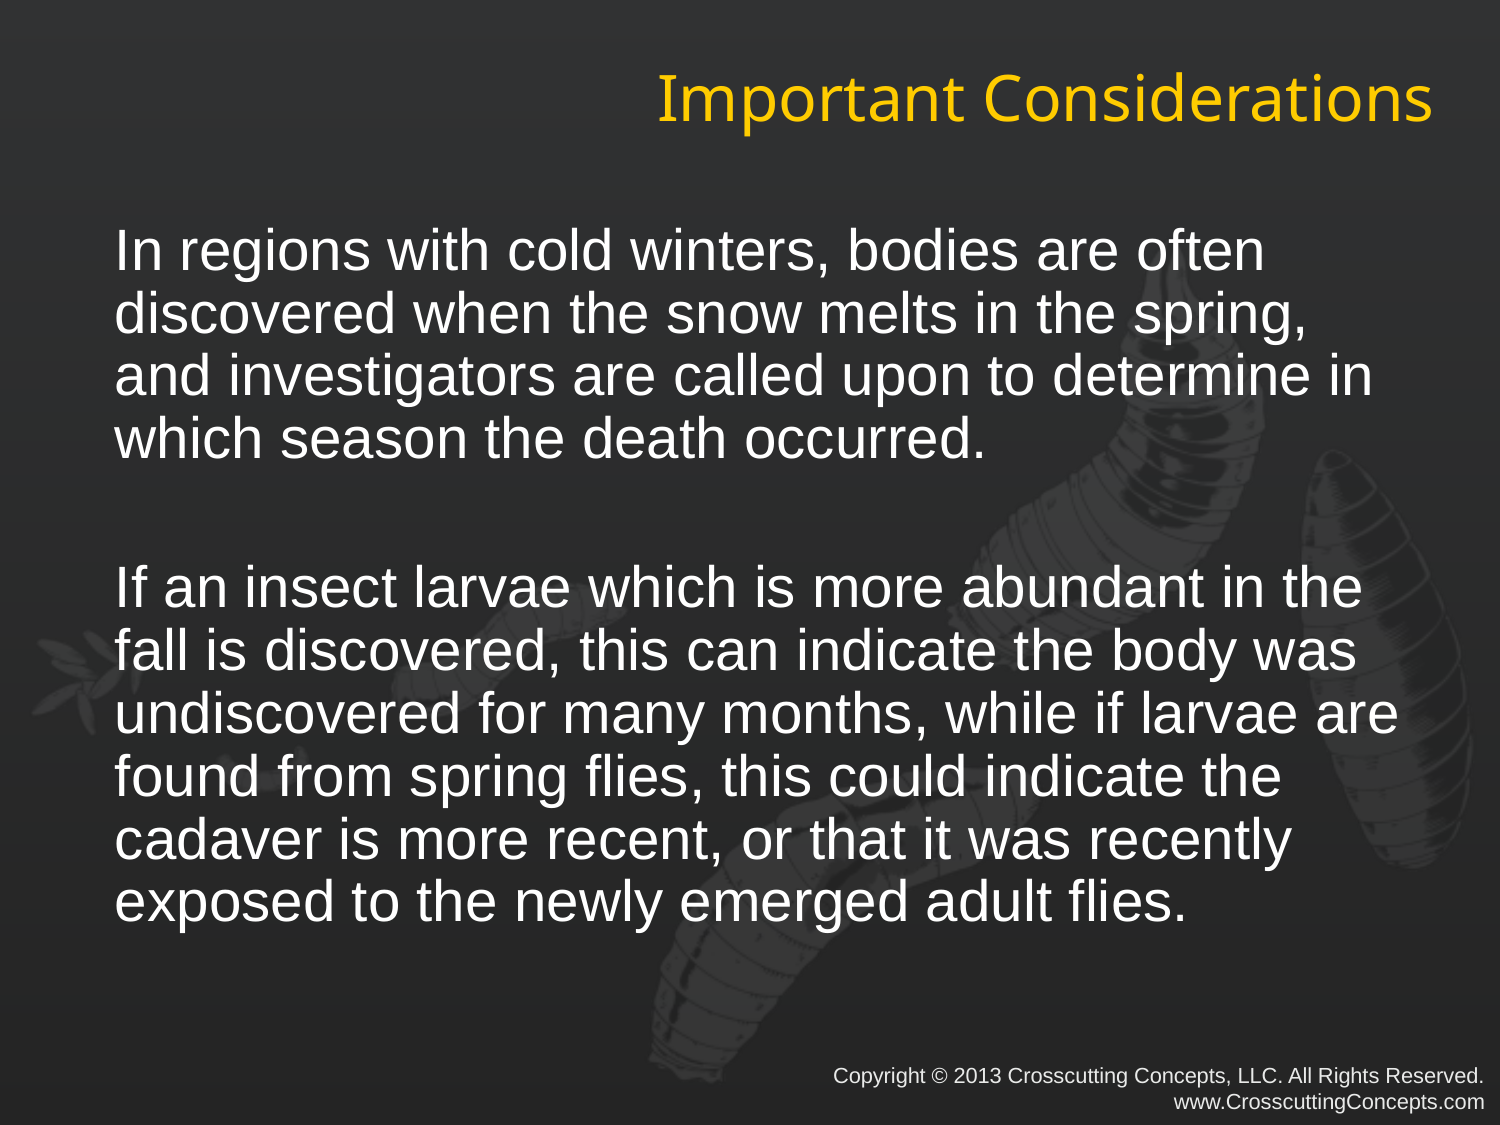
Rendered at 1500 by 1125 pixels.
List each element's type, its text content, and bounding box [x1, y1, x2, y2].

picture [24, 0, 1500, 1125]
title Important Considerations [99, 50, 1450, 143]
list In regions with cold winters, bodies are often discovered when the snow melts in the spring, and investigators are called upon to determine in which season the death occurred. If an insect larvae which is more abundant in the fall is discovered, this can indicate the body was undiscovered for many months, while if larvae are found from spring flies, this could indicate the cadaver is more recent, or that it was recently exposed to the newly emerged adult flies. [99, 212, 1438, 1038]
